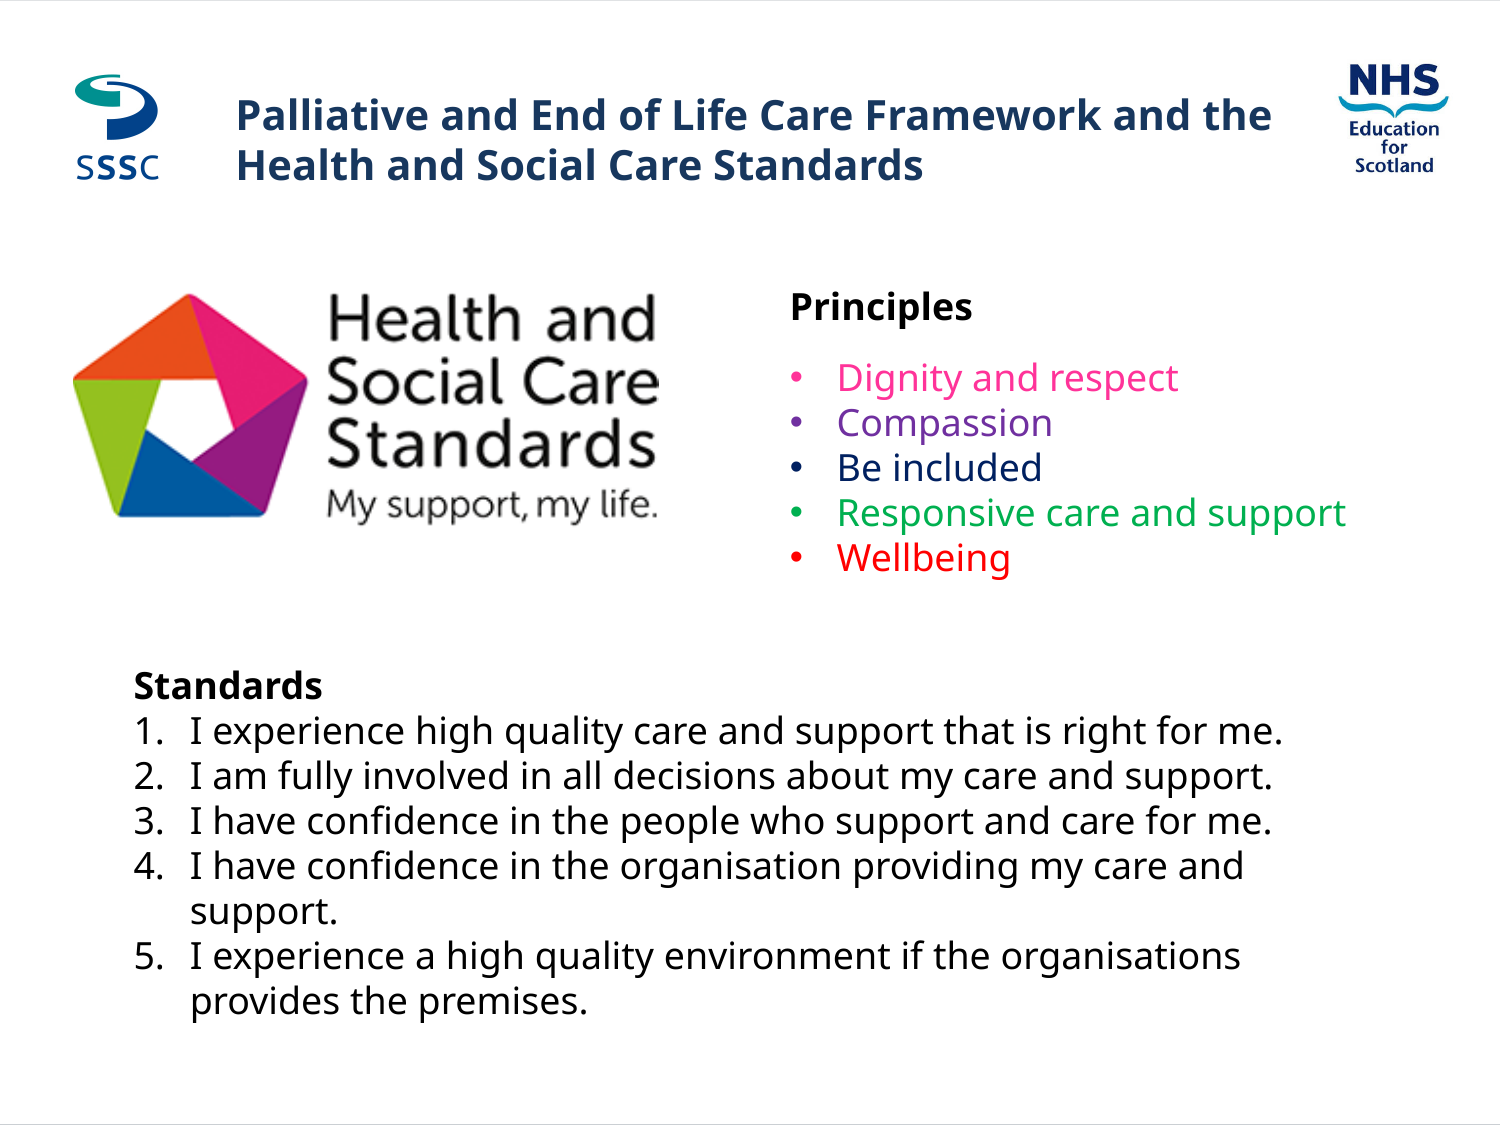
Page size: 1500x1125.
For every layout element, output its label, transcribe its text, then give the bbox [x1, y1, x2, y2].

list [75, 324, 1425, 1005]
title Palliative and End of Life Care Framework and the Health and Social Care Standards [220, 45, 1335, 233]
picture [0, 0, 1500, 1125]
text_box Principles [774, 275, 1157, 336]
text_box Dignity and respect Compassion Be included Responsive care and support Wellbeing [774, 346, 1394, 587]
text_box Standards I experience high quality care and support that is right for me. I am fully involved in all decisions about my care and support. I have confidence in the people who support and care for me. I have confidence in the organisation providing my care and support. I experience a high quality environment if the organisations provides the premises. [118, 654, 1394, 1030]
